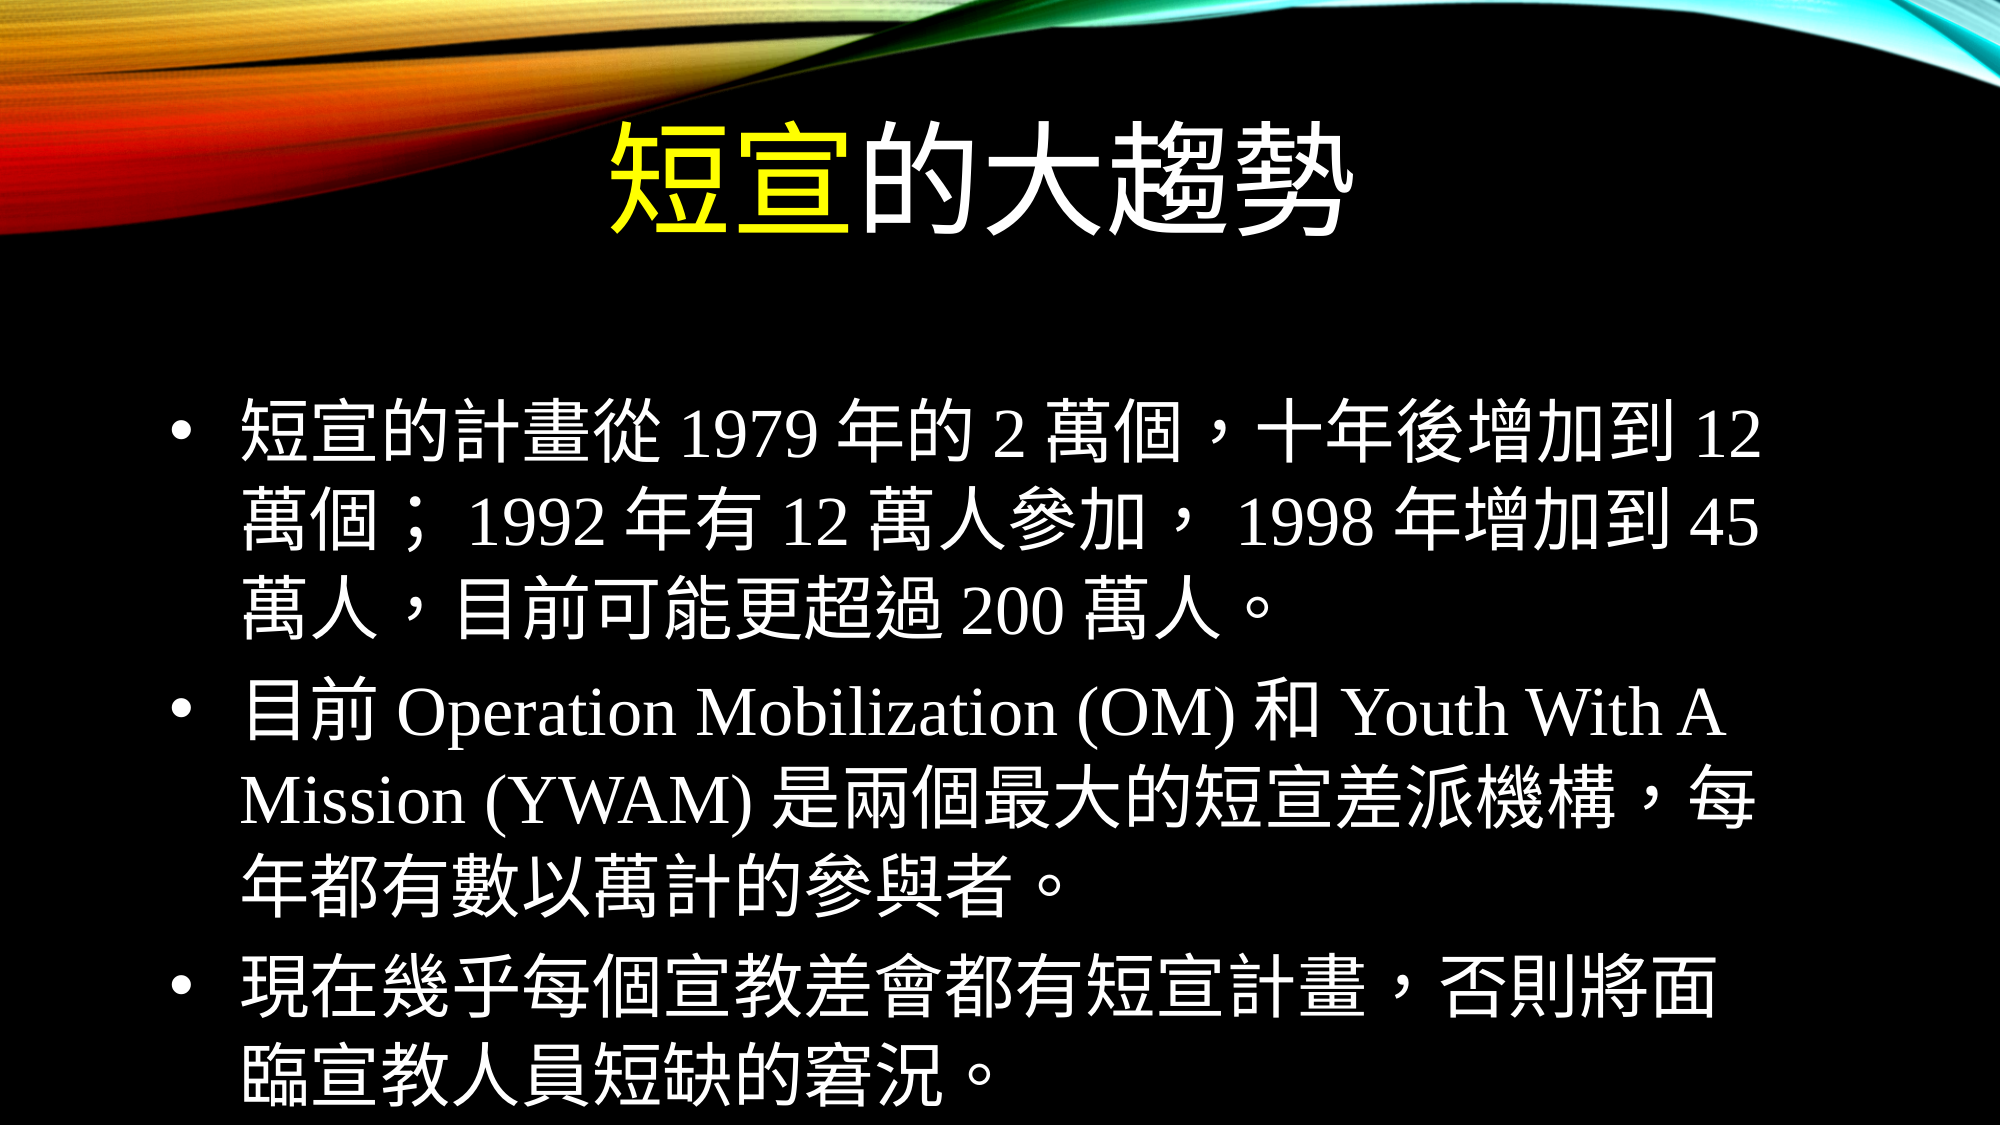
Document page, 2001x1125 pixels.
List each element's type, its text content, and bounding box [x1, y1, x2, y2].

title 短宣的大趨勢 [275, 80, 1689, 293]
picture [0, 0, 2000, 237]
list 短宣的計畫從1979年的2萬個，十年後增加到12萬個；1992年有12萬人參加，1998年增加到45萬人，目前可能更超過200萬人。 目前Operation Mobilization (OM)和Youth With A Mission (YWAM)是兩個最大的短宣差派機構，每年都有數以萬計的參與者。 現在幾乎每個宣教差會都有短宣計畫，否則將面臨宣教人員短缺的窘況。 [154, 375, 1786, 1125]
